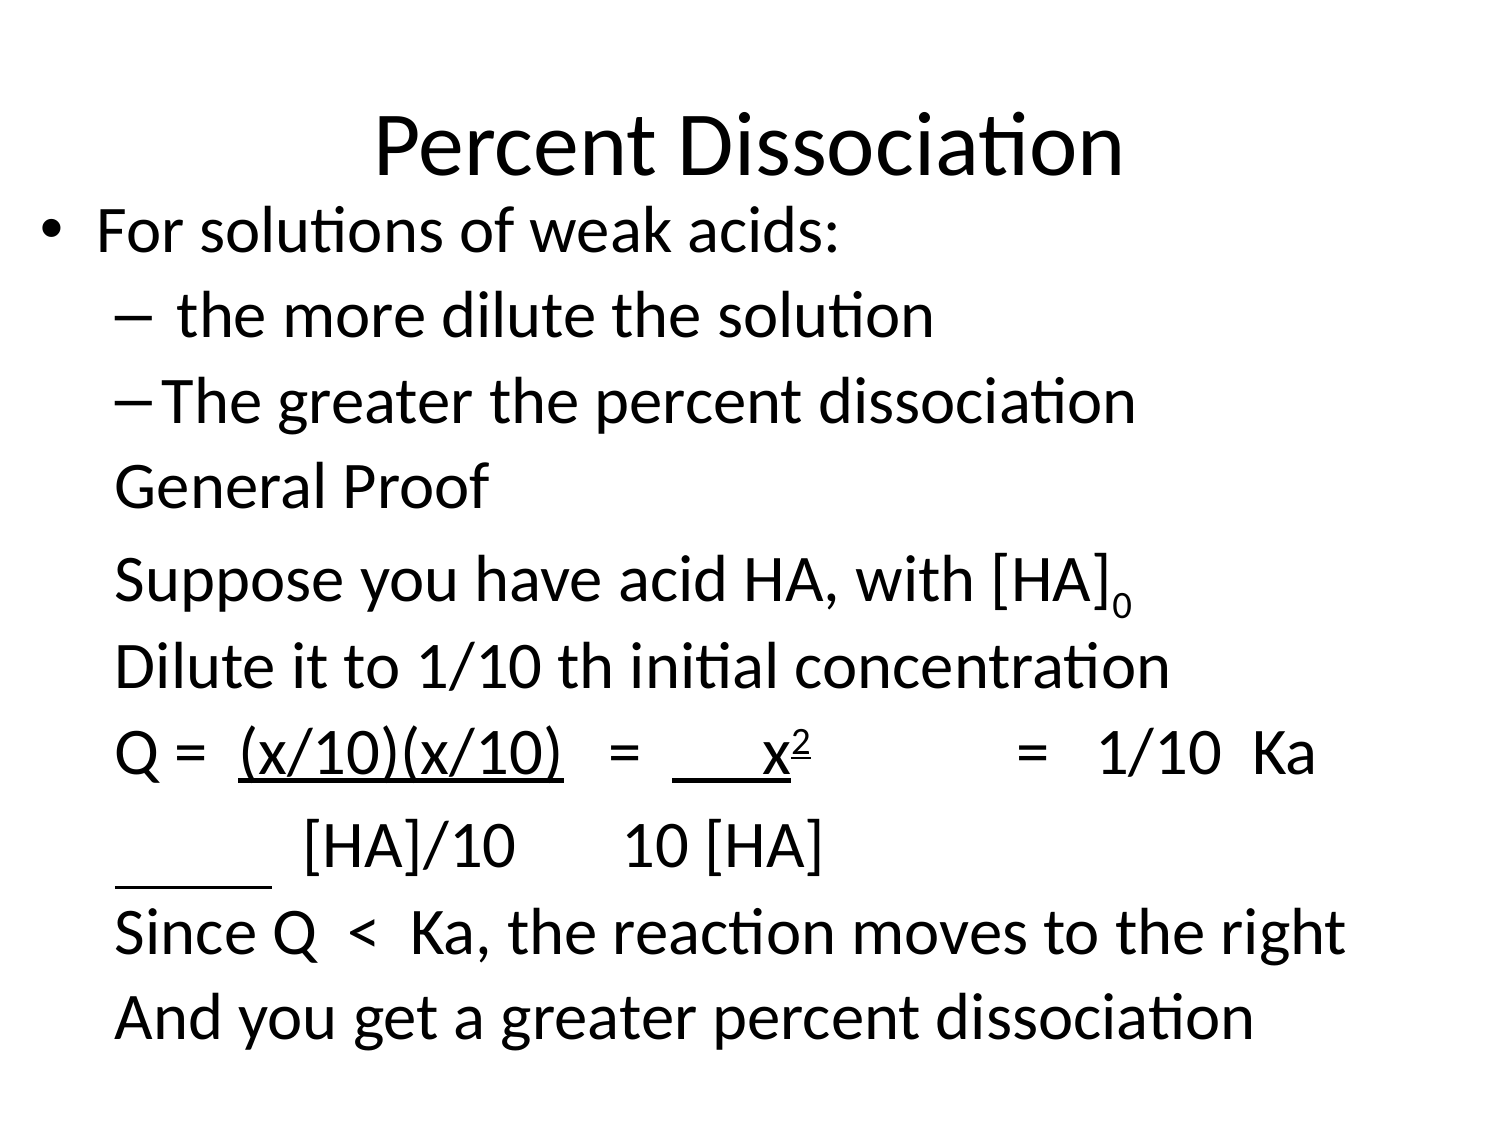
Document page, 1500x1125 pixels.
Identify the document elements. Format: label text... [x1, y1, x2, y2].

list For solutions of weak acids: the more dilute the solution The greater the percent dissociation General Proof Suppose you have acid HA, with [HA]0 Dilute it to 1/10 th initial concentration Q = (x/10)(x/10) = x2 = 1/10 Ka [HA]/10 10 [HA] Since Q < Ka, the reaction moves to the right And you get a greater percent dissociation [24, 187, 1475, 1075]
title Percent Dissociation [75, 45, 1425, 187]
